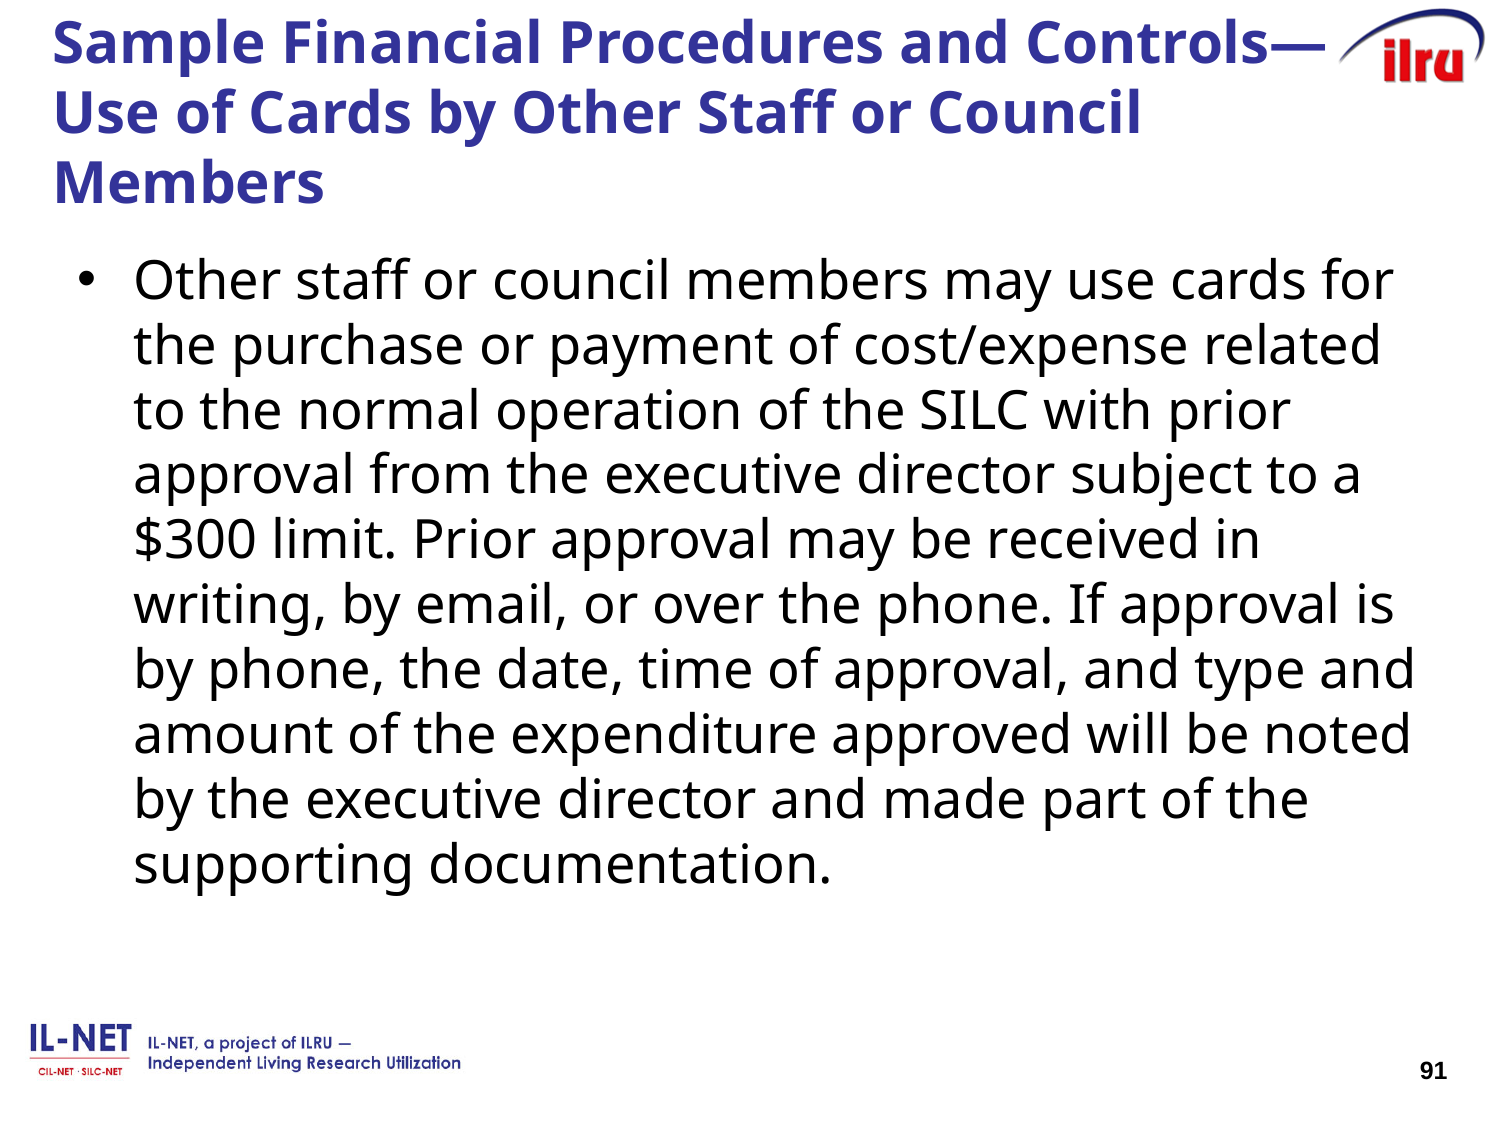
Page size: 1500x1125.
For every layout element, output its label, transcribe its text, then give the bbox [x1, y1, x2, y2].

picture [1337, 6, 1500, 84]
title Sample Financial Procedures and Controls—Use of Cards by Other Staff or Council Members [37, 45, 1413, 175]
picture [12, 1005, 478, 1092]
list Other staff or council members may use cards for the purchase or payment of cost/expense related to the normal operation of the SILC with prior approval from the executive director subject to a $300 limit. Prior approval may be received in writing, by email, or over the phone. If approval is by phone, the date, time of approval, and type and amount of the expenditure approved will be noted by the executive director and made part of the supporting documentation. [62, 237, 1438, 988]
